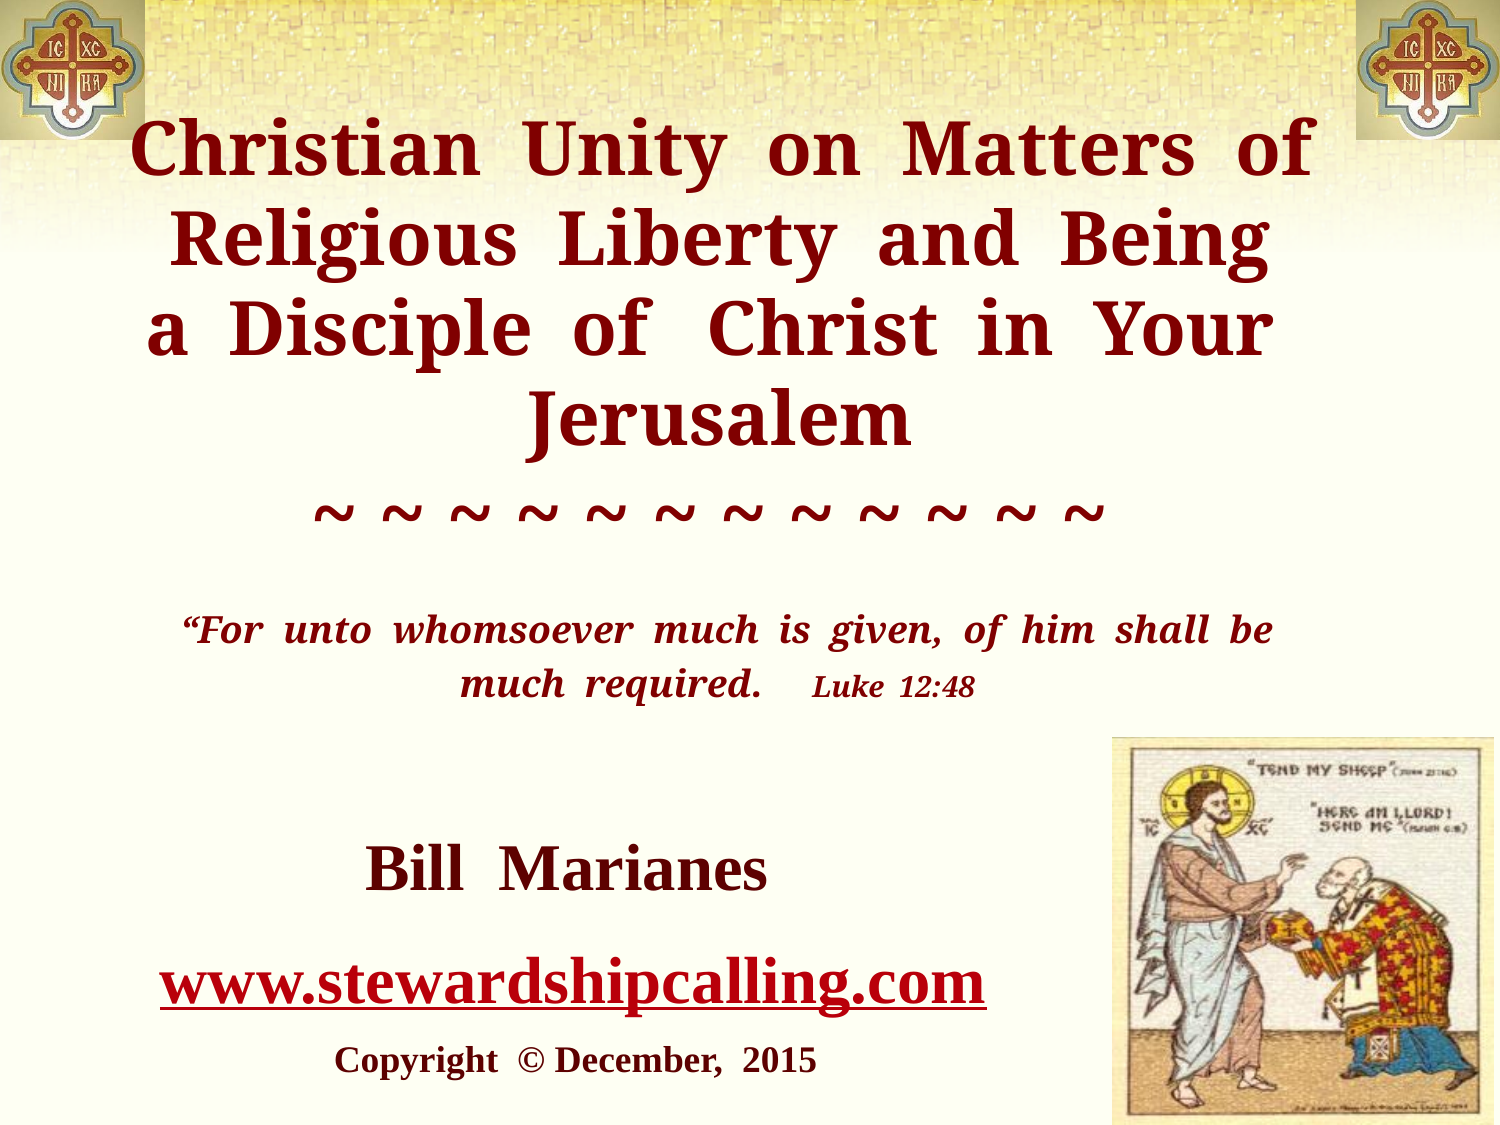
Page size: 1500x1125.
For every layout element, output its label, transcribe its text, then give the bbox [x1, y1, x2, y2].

text_box Bill Marianes www.stewardshipcalling.com Copyright © December, 2015 [19, 815, 1107, 1125]
picture [1112, 737, 1494, 1125]
picture [0, 0, 1500, 252]
text_box Christian Unity on Matters of Religious Liberty and Being a Disciple of Christ in Your Jerusalem ~ ~ ~ ~ ~ ~ ~ ~ ~ ~ ~ ~ “For unto whomsoever much is given, of him shall be much required. Luke 12:48 [112, 190, 1329, 815]
